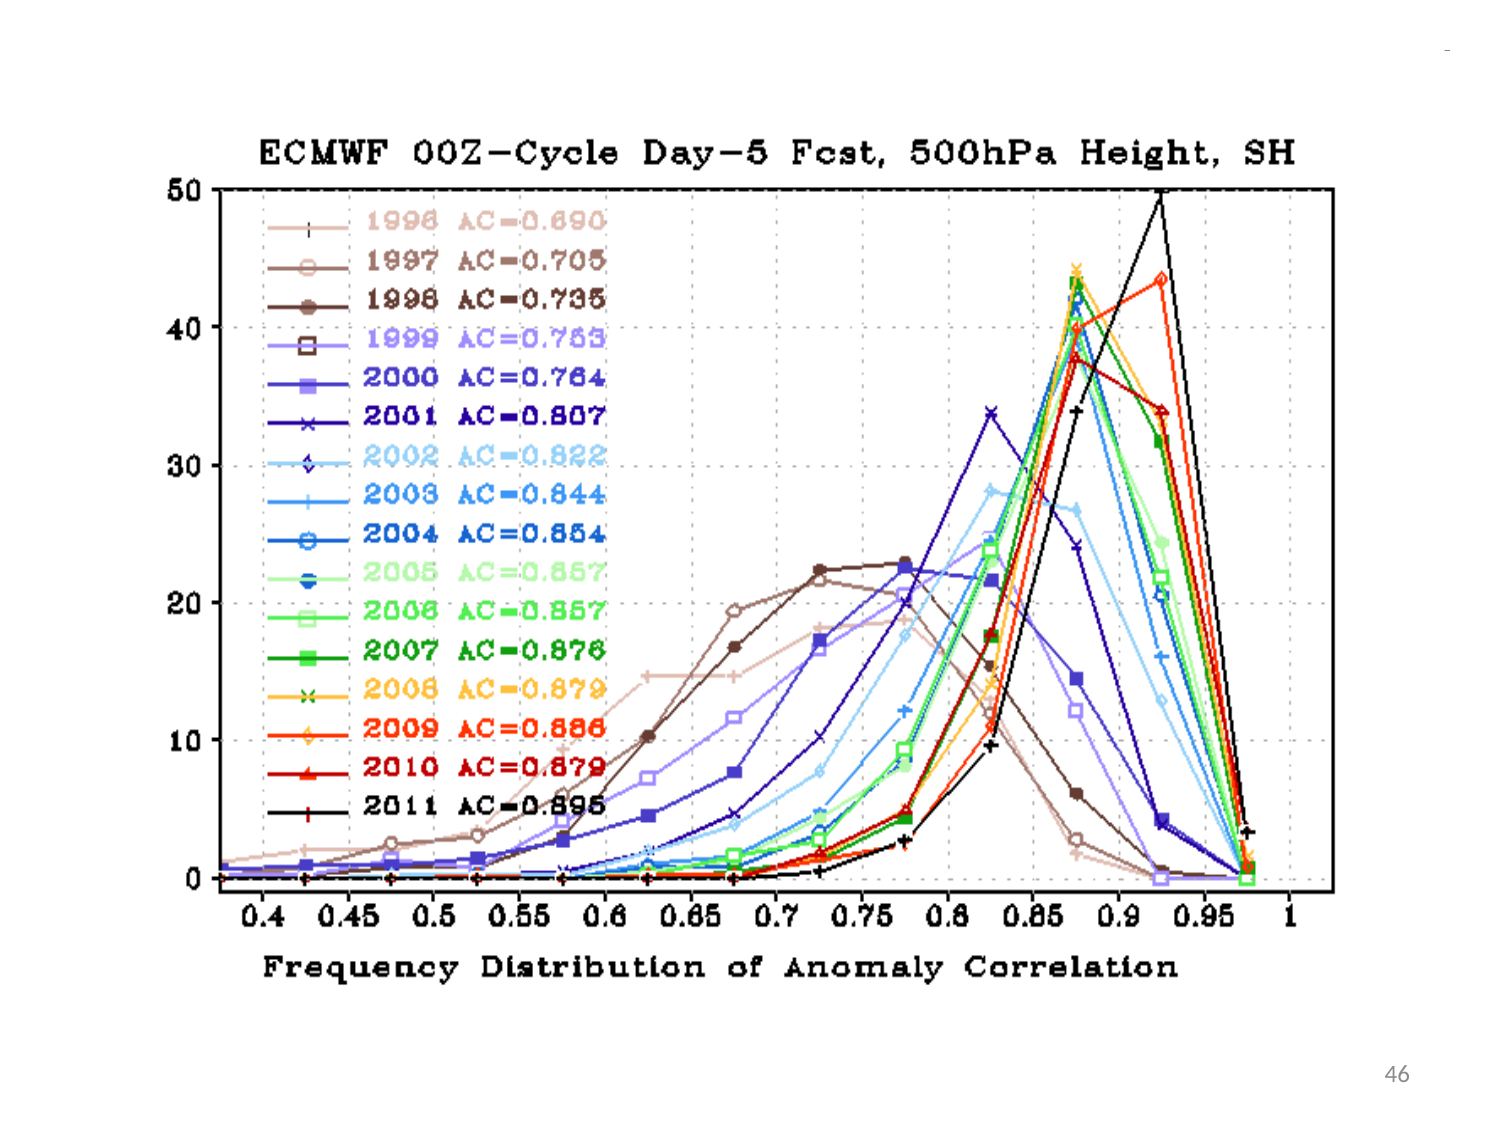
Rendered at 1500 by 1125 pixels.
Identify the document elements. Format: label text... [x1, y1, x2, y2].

picture [99, 49, 1451, 1038]
slide_number 46 [1074, 1046, 1425, 1103]
